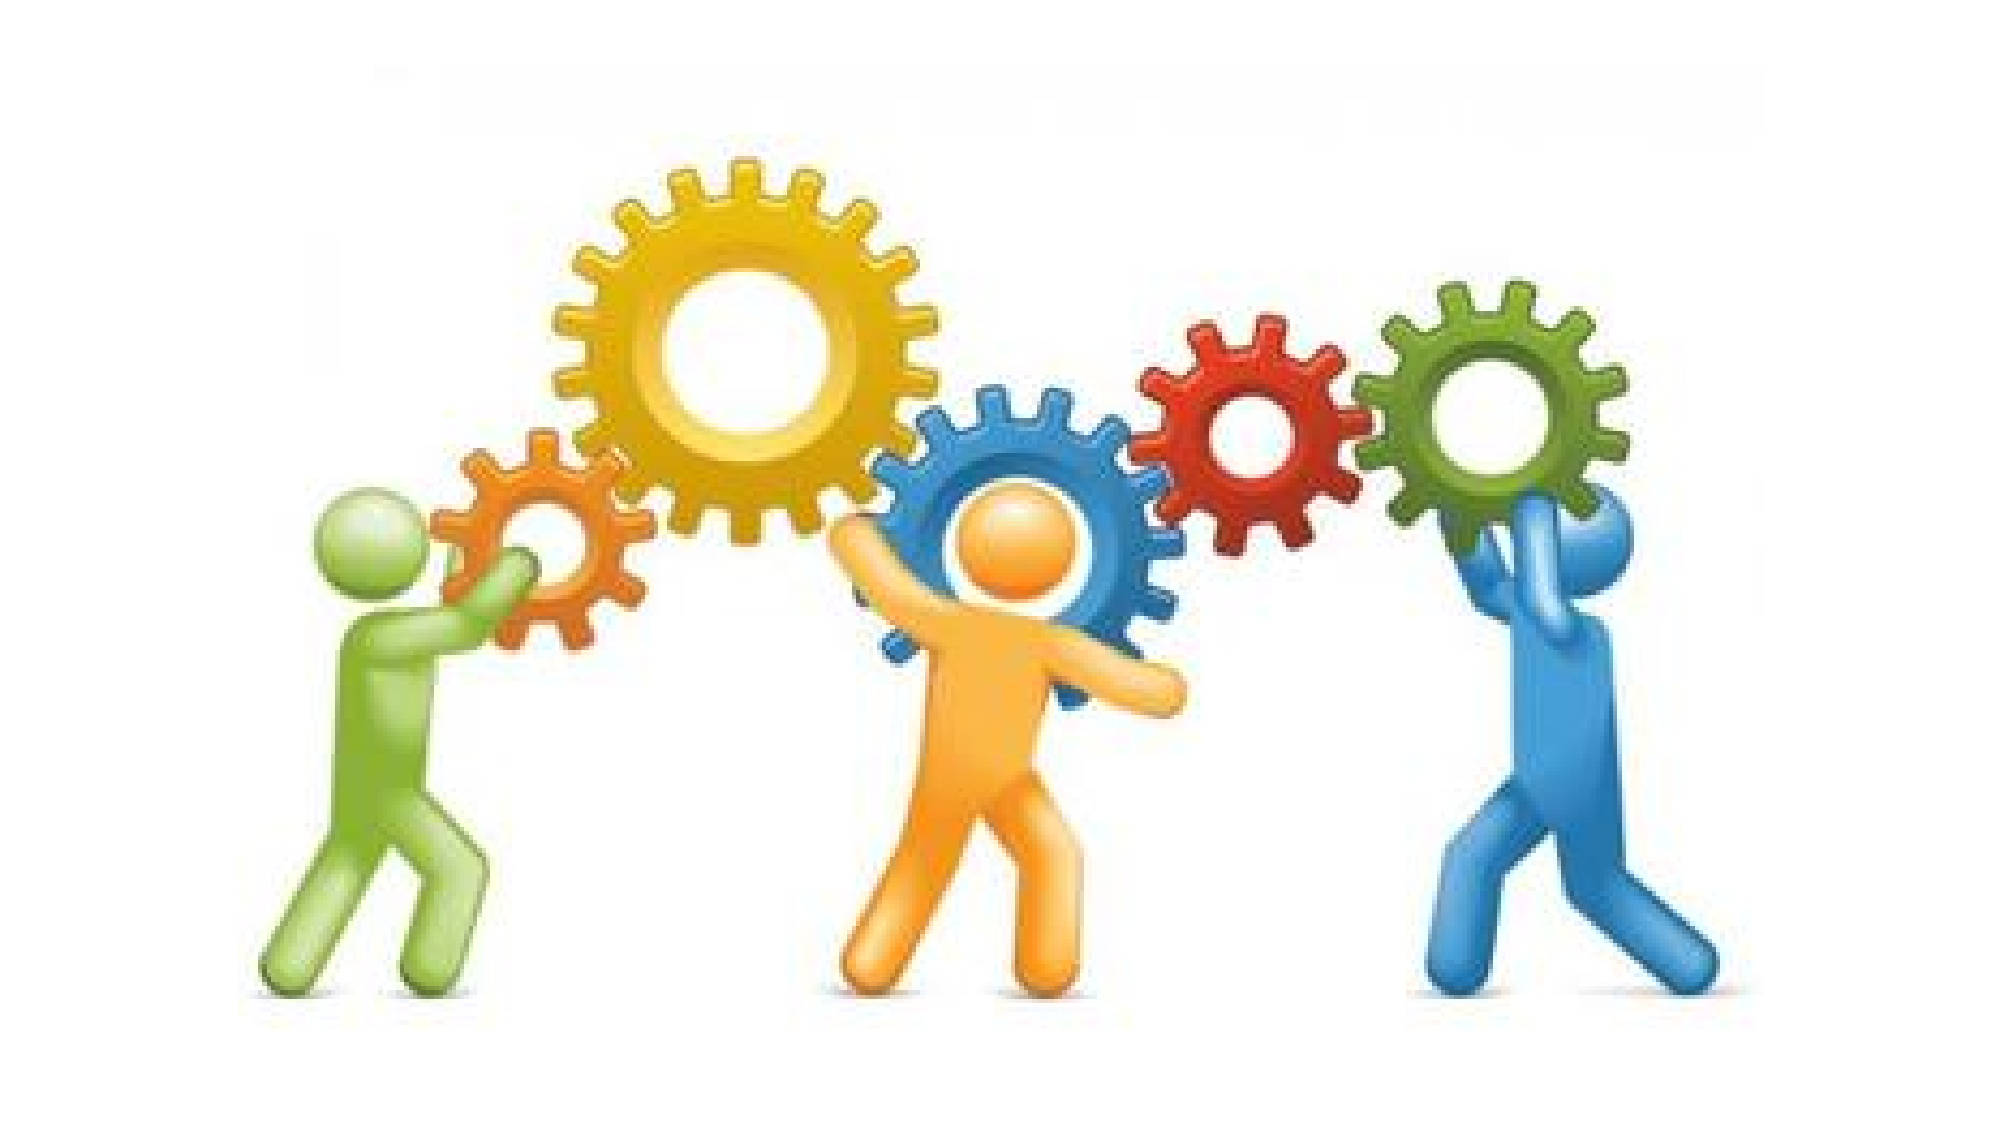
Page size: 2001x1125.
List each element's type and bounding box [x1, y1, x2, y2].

picture [237, 66, 1764, 1094]
